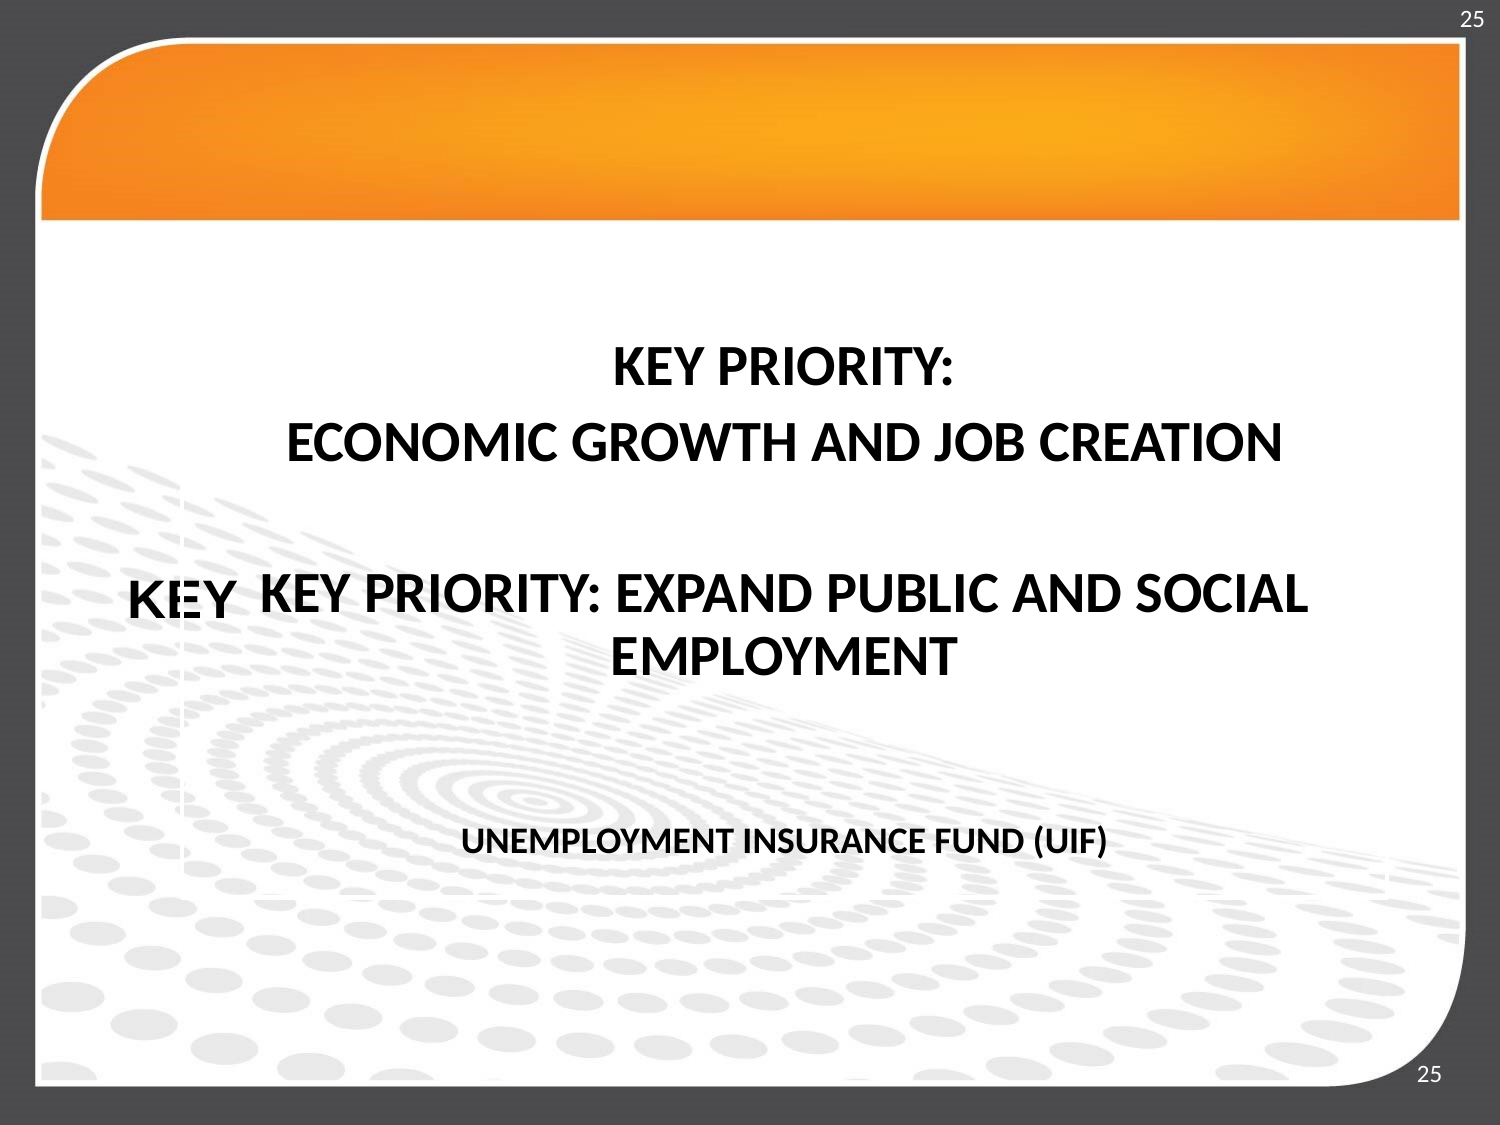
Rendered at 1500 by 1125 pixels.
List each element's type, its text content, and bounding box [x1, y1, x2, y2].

slide_number 25 [1149, 0, 1500, 55]
picture [0, 0, 1500, 1125]
title KEY [112, 361, 180, 603]
subtitle KEY PRIORITY: ECONOMIC GROWTH AND JOB CREATION KEY PRIORITY: EXPAND PUBLIC AND SOCIAL EMPLOYMENT UNEMPLOYMENT INSURANCE FUND (UIF) [180, 235, 1389, 900]
text_box 25 [1107, 1042, 1458, 1103]
